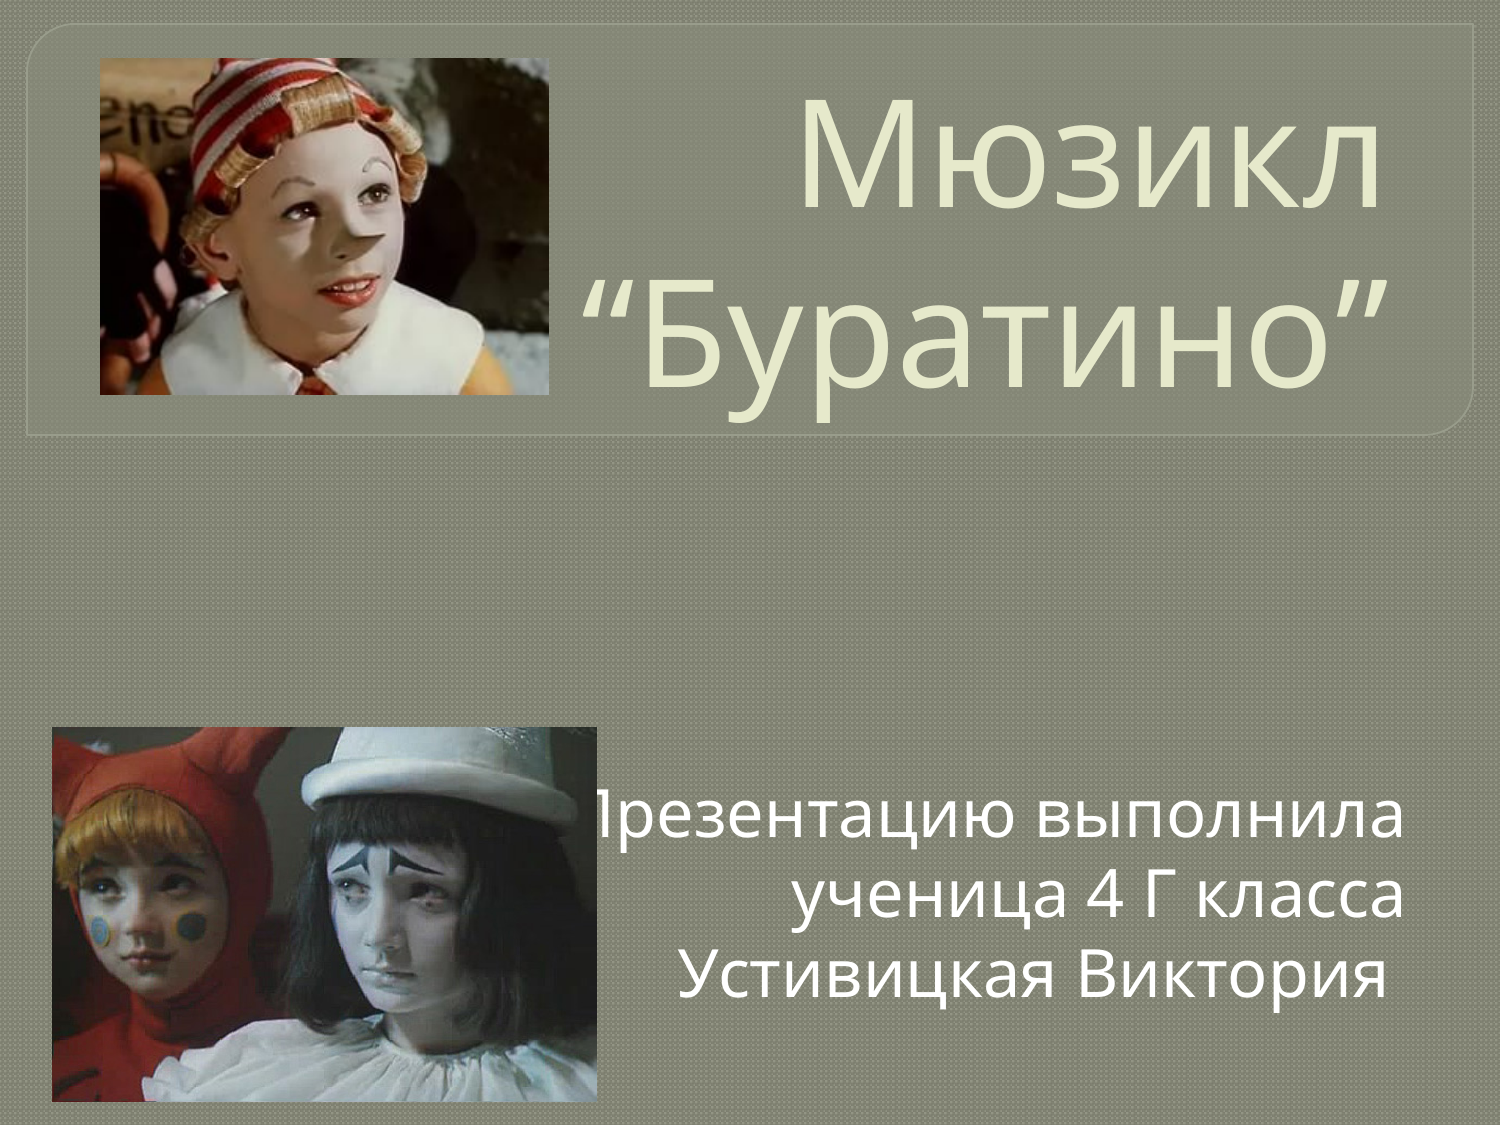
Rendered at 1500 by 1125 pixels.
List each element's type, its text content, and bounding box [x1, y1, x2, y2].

subtitle Презентацию выполнила ученица 4 Г класса Устивицкая Виктория [604, 763, 1449, 1051]
picture [52, 727, 597, 1102]
picture [100, 58, 549, 395]
title Мюзикл “Буратино” [76, 62, 1427, 425]
